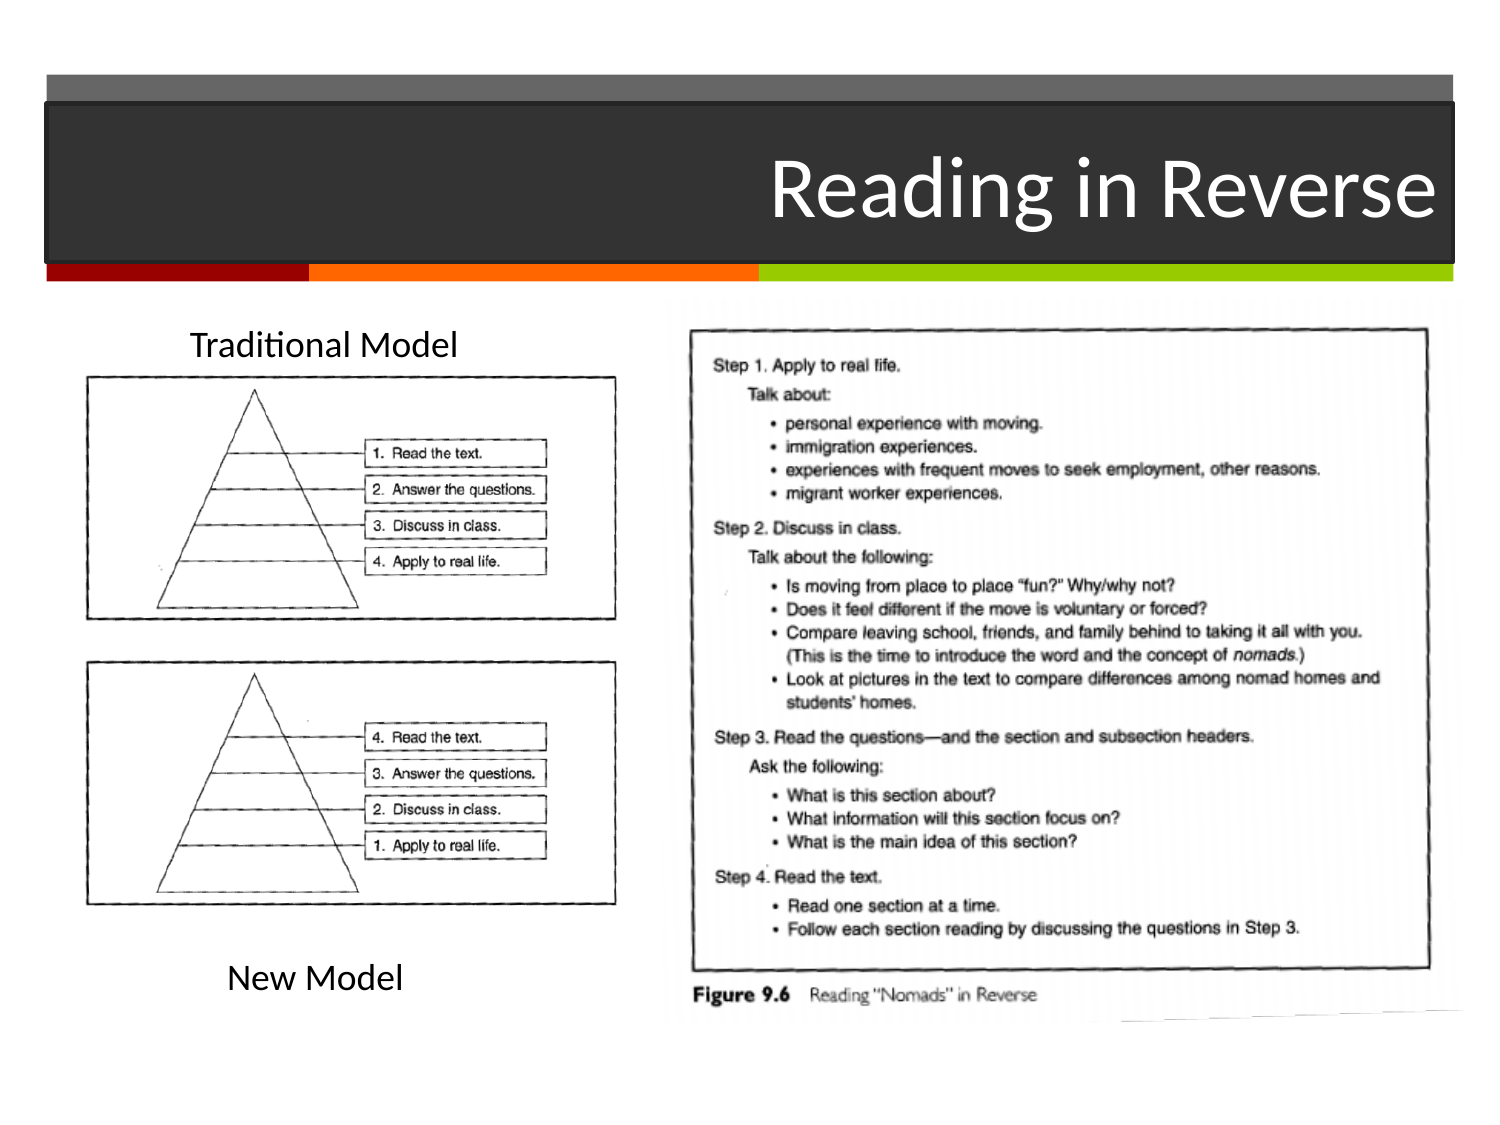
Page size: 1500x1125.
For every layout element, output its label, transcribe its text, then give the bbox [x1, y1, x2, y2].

title Reading in Reverse [44, 101, 1455, 264]
picture [74, 361, 631, 932]
picture [661, 299, 1463, 1024]
text_box Traditional Model [174, 312, 513, 359]
text_box New Model [212, 948, 438, 1006]
